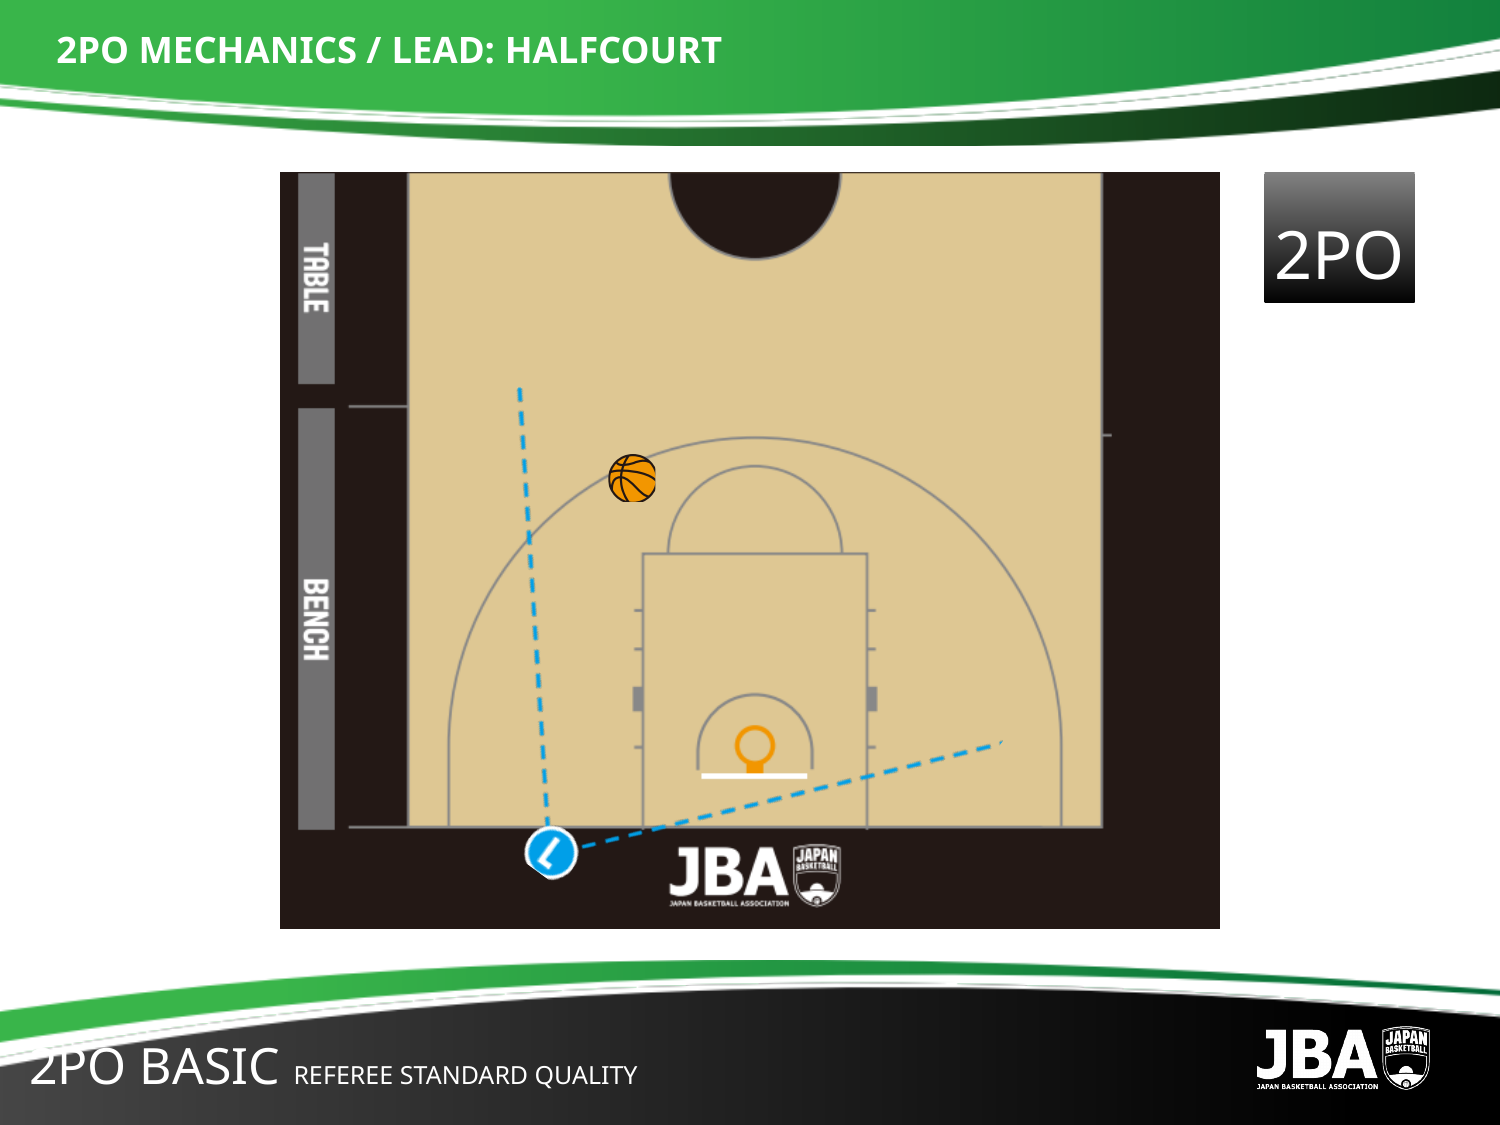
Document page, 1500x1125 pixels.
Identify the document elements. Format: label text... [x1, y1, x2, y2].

title 2PO MECHANICS / LEAD: HALFCOURT [41, 19, 1459, 79]
picture [1257, 1026, 1430, 1090]
text_box 2PO [1264, 172, 1415, 303]
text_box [251, 494, 853, 1125]
picture [279, 172, 1221, 929]
